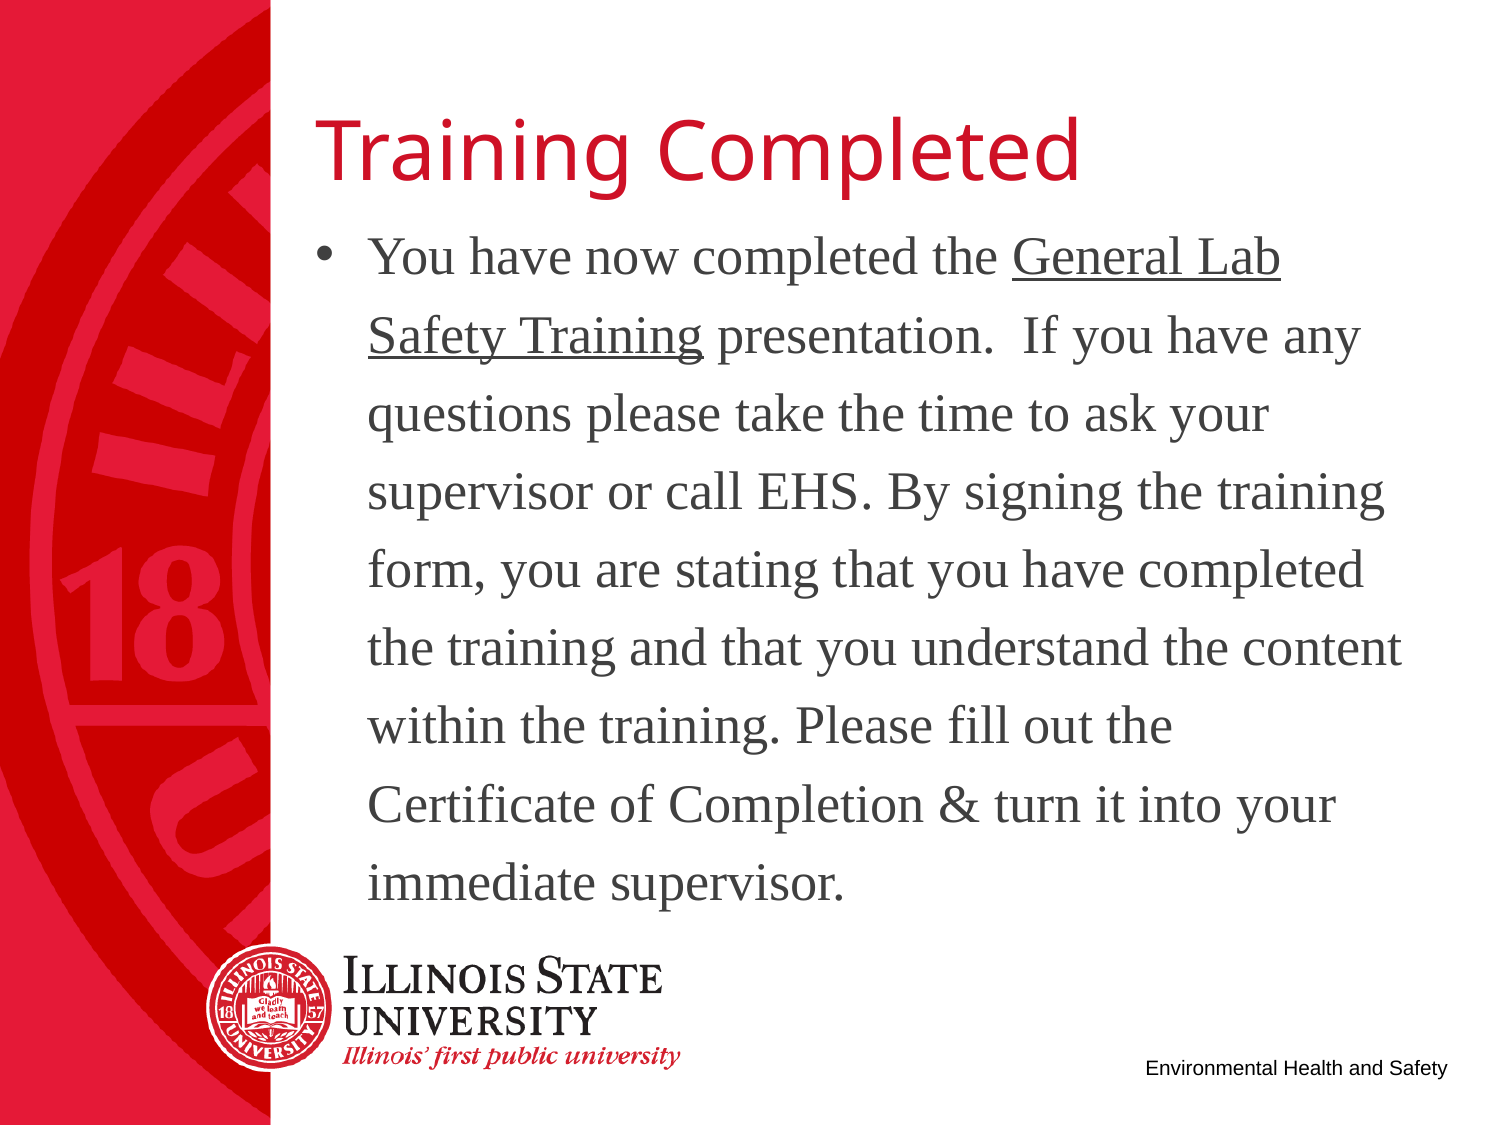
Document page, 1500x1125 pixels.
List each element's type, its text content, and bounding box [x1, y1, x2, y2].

picture [0, 0, 1500, 1125]
title Training Completed [300, 62, 1425, 200]
list You have now completed the General Lab Safety Training presentation. If you have any questions please take the time to ask your supervisor or call EHS. By signing the training form, you are stating that you have completed the training and that you understand the content within the training. Please fill out the Certificate of Completion & turn it into your immediate supervisor. [300, 200, 1425, 925]
